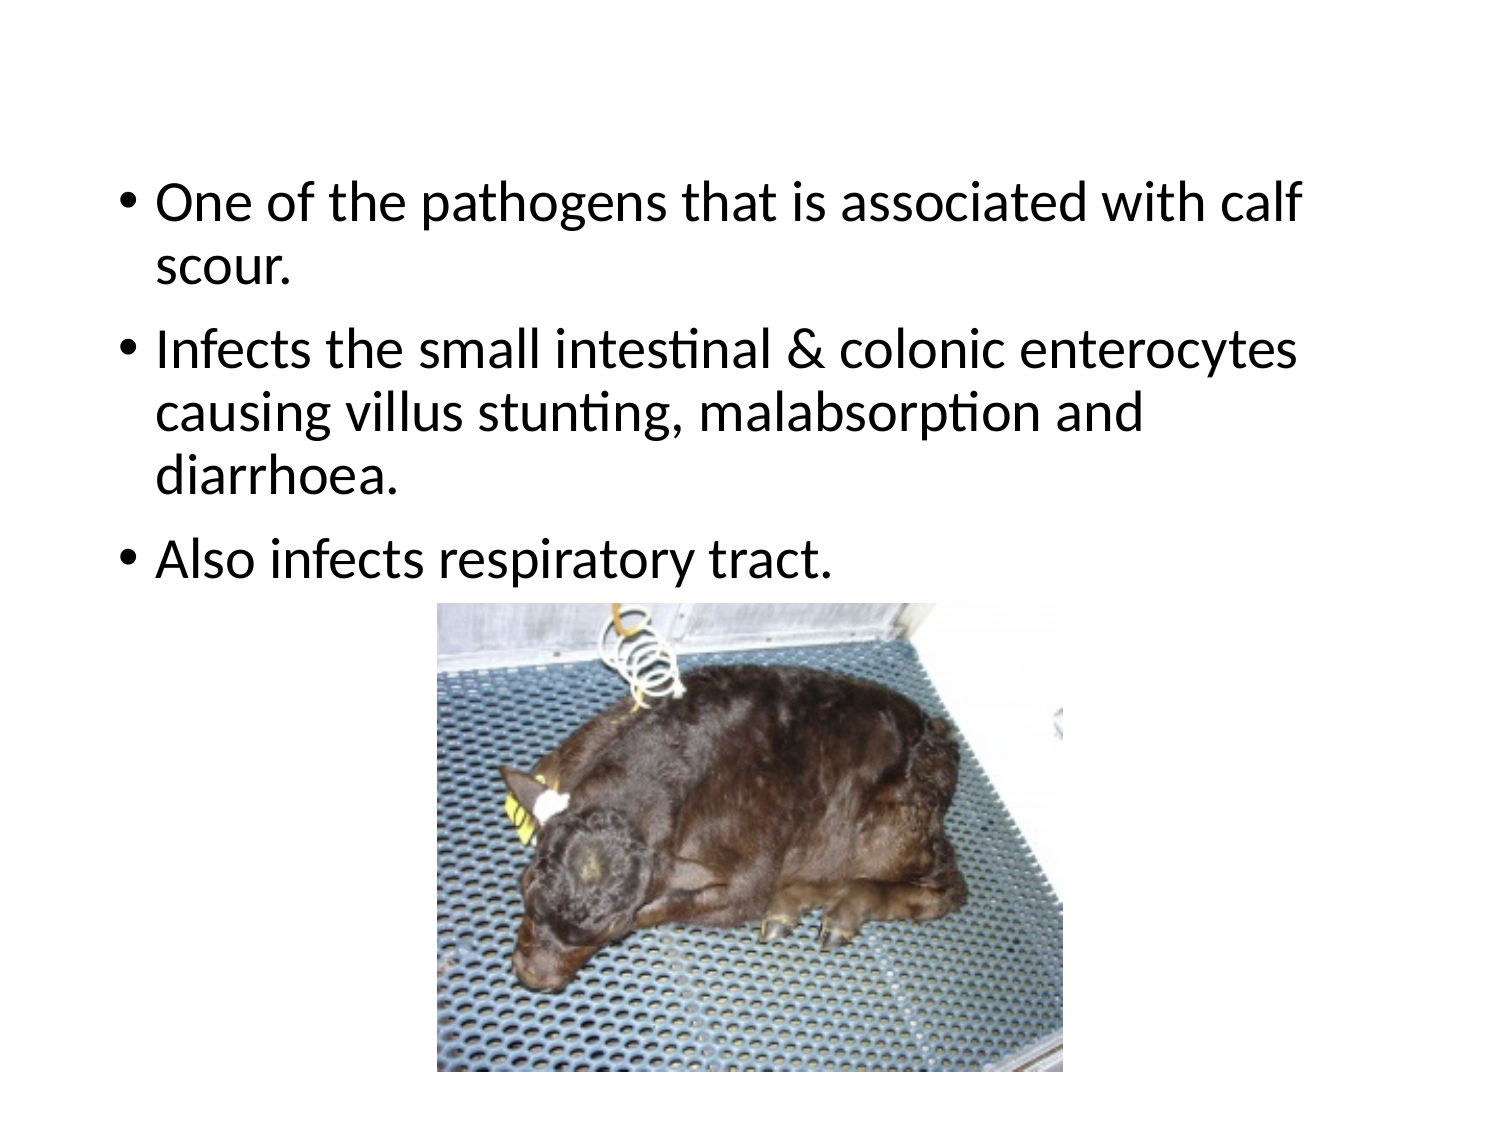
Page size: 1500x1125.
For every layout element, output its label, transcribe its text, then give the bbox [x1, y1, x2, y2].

picture [437, 603, 1063, 1072]
list One of the pathogens that is associated with calf scour. Infects the small intestinal & colonic enterocytes causing villus stunting, malabsorption and diarrhoea. Also infects respiratory tract. [103, 164, 1397, 878]
